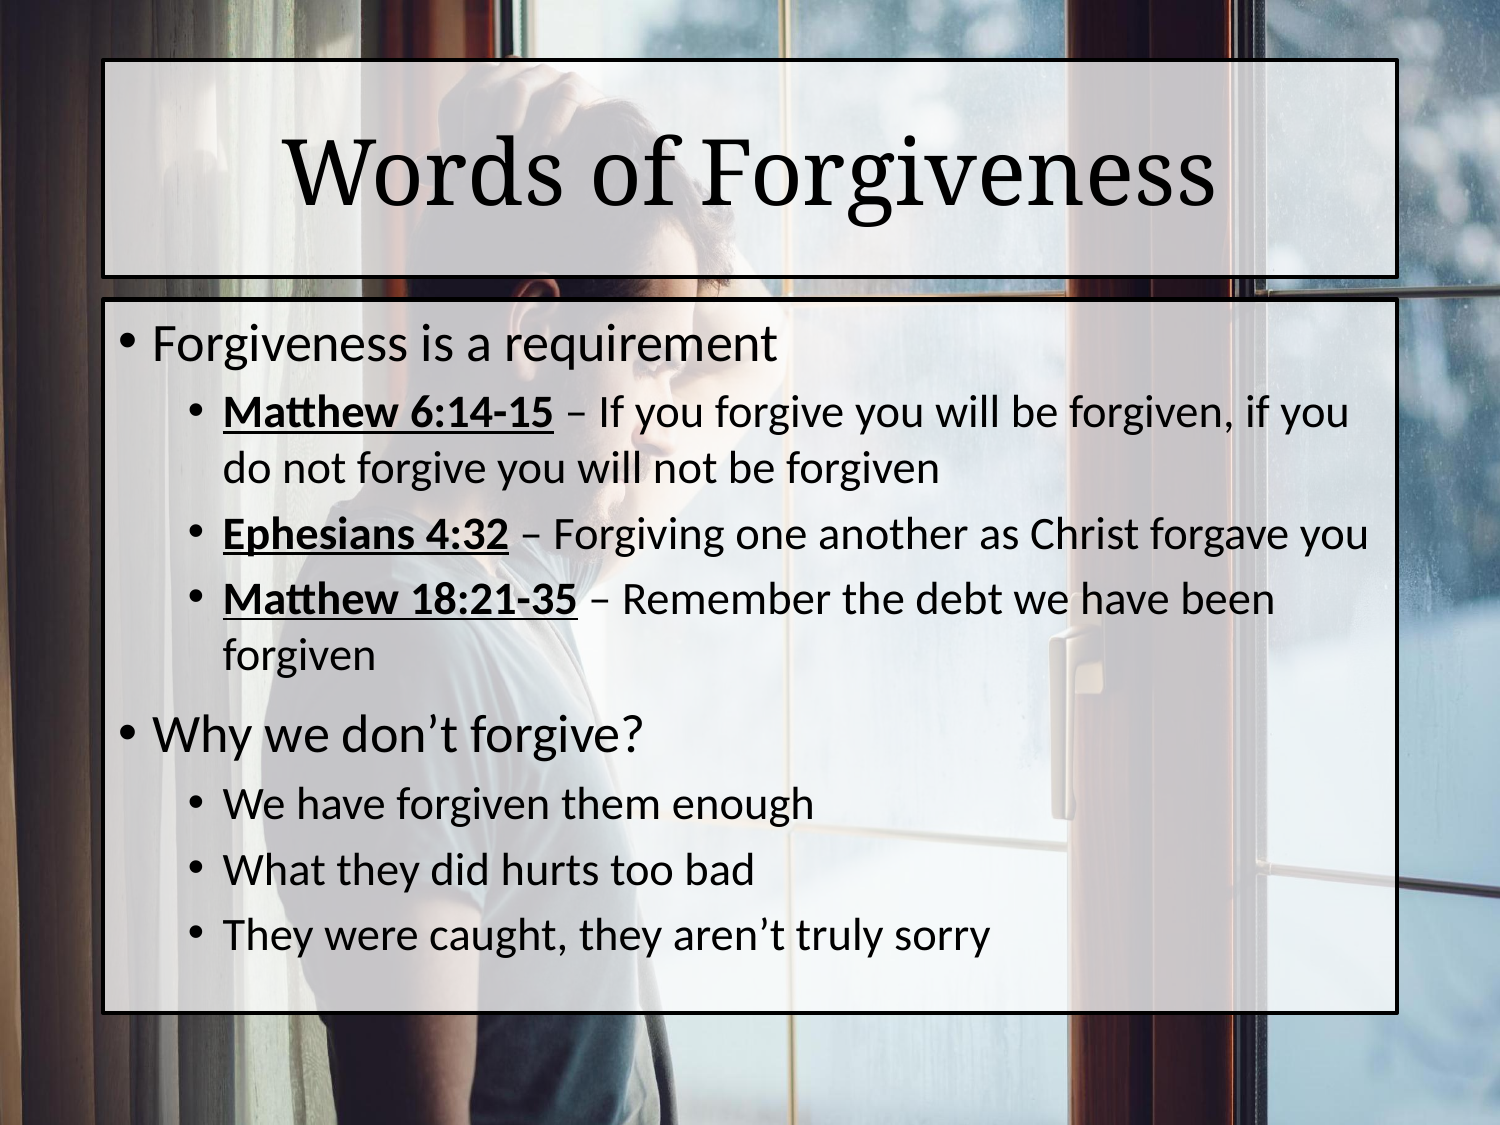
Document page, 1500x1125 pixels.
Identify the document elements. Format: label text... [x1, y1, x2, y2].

list Forgiveness is a requirement Matthew 6:14-15 – If you forgive you will be forgiven, if you do not forgive you will not be forgiven Ephesians 4:32 – Forgiving one another as Christ forgave you Matthew 18:21-35 – Remember the debt we have been forgiven Why we don’t forgive? We have forgiven them enough What they did hurts too bad They were caught, they aren’t truly sorry [103, 299, 1397, 1014]
title Words of Forgiveness [103, 59, 1397, 278]
picture [0, 0, 1500, 1125]
